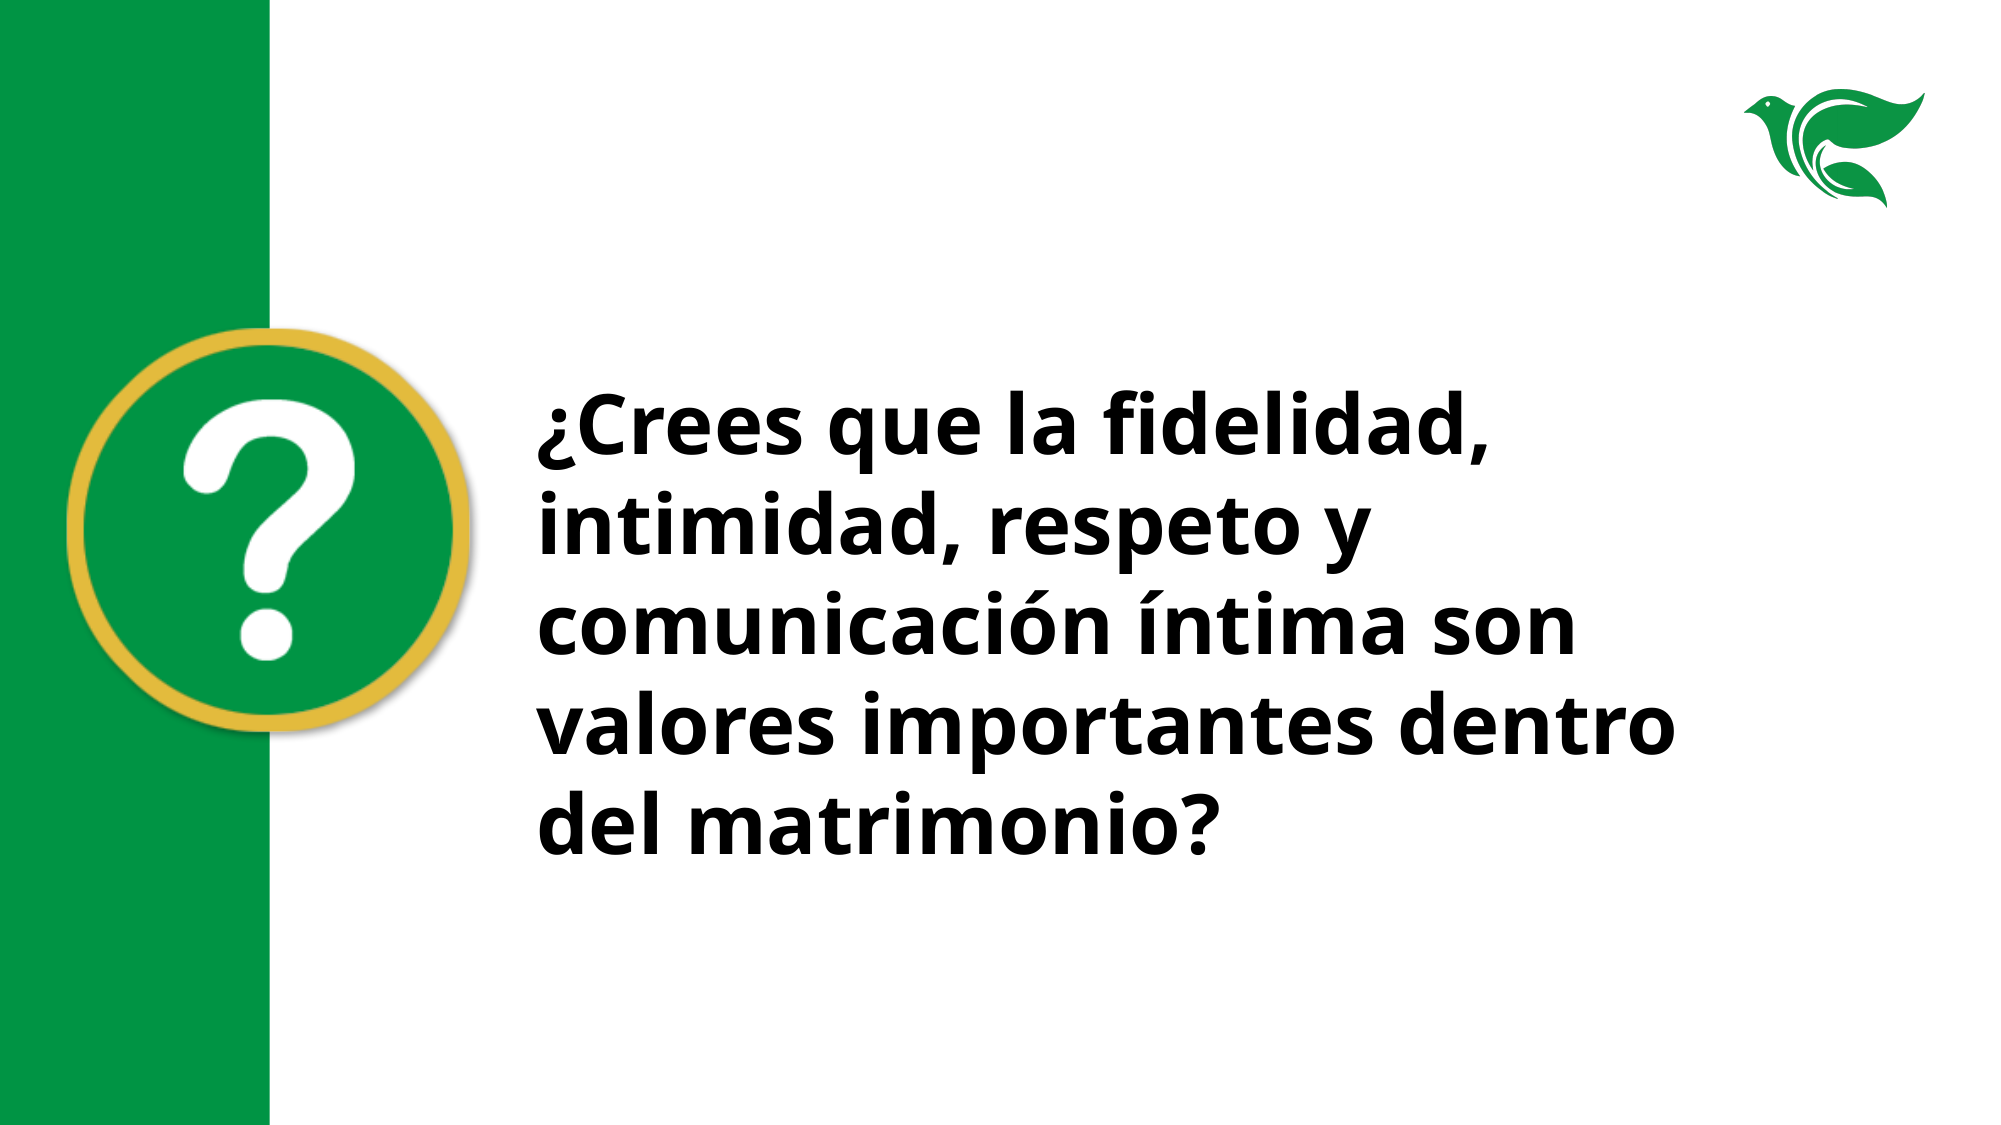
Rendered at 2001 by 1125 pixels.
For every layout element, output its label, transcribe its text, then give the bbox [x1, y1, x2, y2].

picture [1722, 47, 1953, 240]
text_box ¿Crees que la fidelidad, intimidad, respeto y comunicación íntima son valores importantes dentro del matrimonio? [520, 363, 1838, 879]
picture [12, 254, 527, 783]
text_box [0, 0, 270, 1125]
